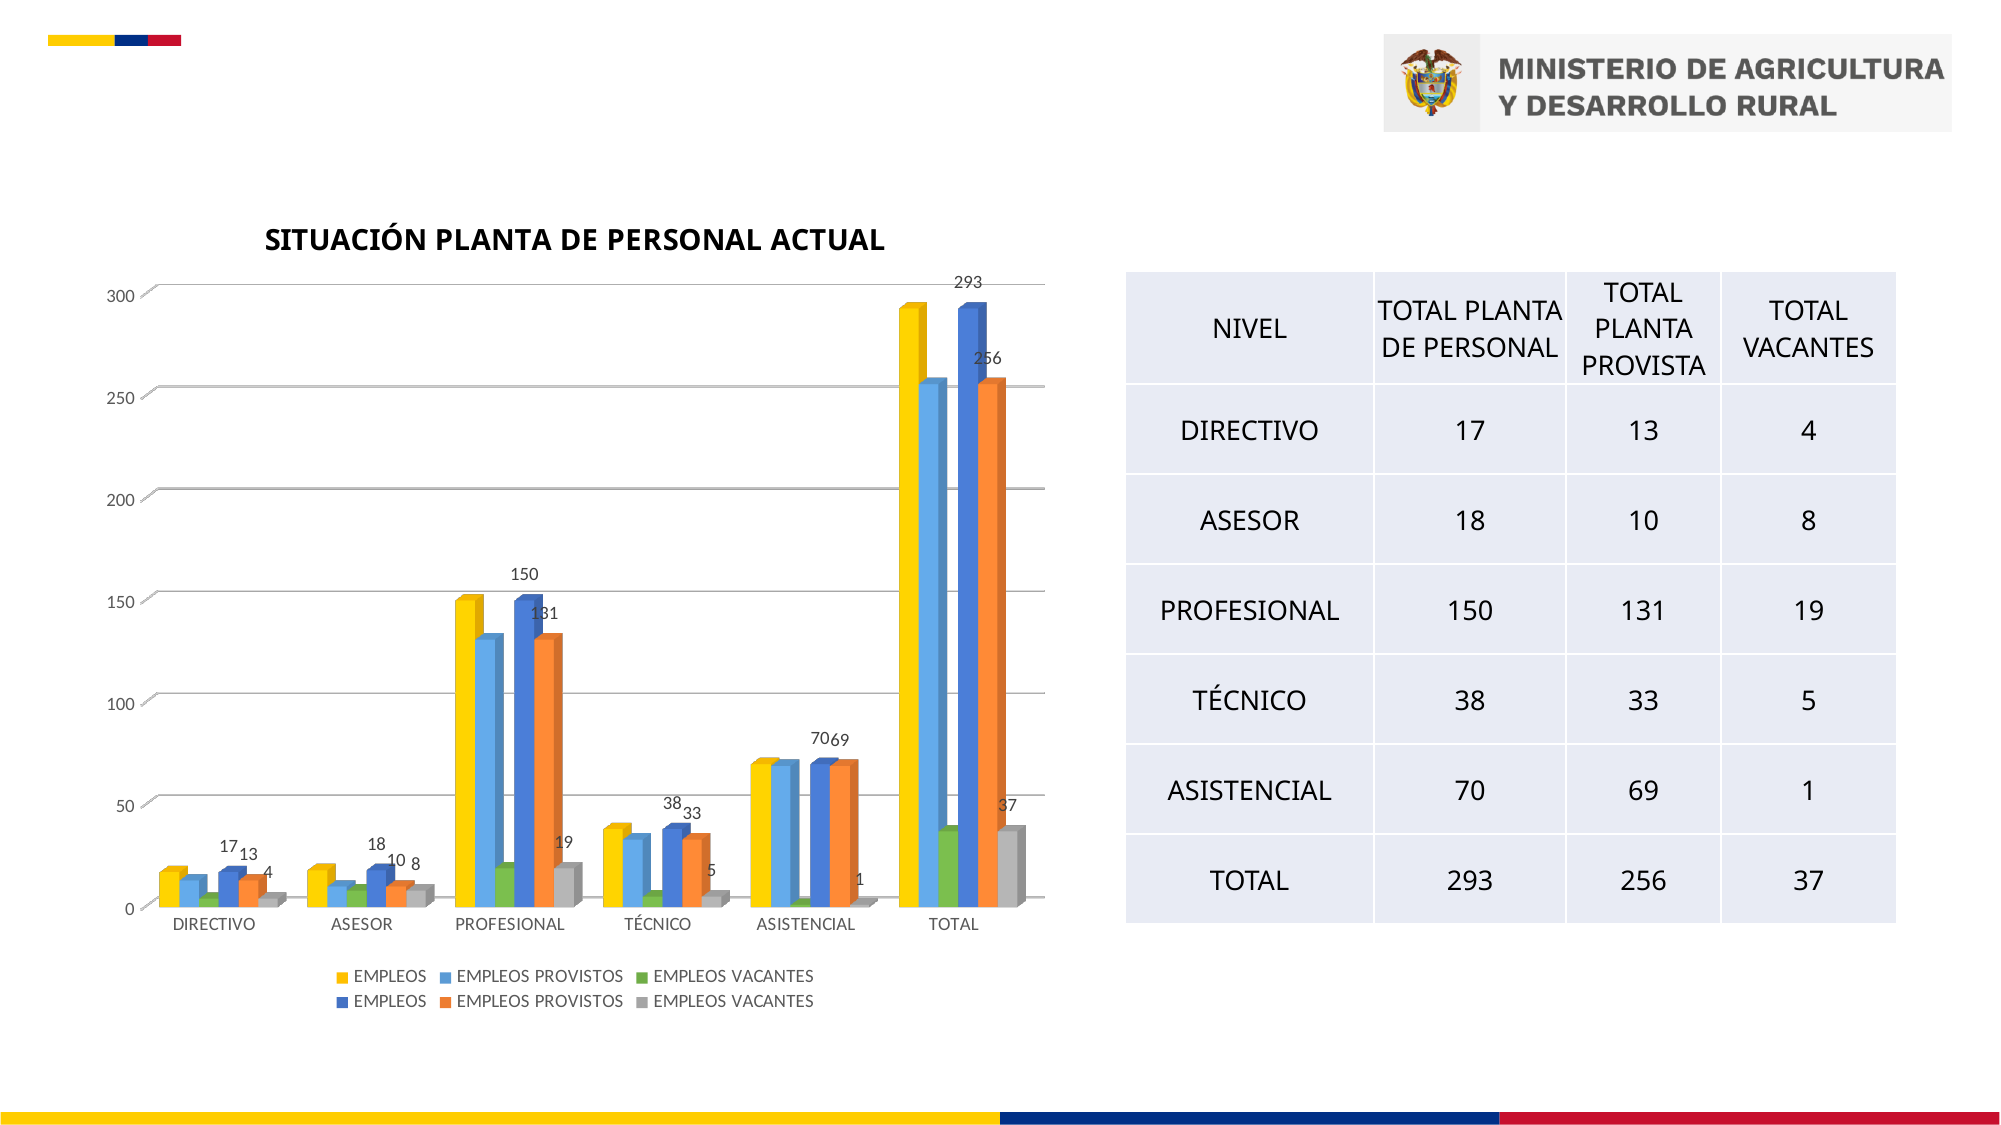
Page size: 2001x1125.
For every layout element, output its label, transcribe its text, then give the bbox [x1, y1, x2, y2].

table_cell ASISTENCIAL [1126, 745, 1373, 833]
table_cell 10 [1567, 475, 1720, 563]
table_cell 256 [1567, 835, 1720, 923]
chart [86, 185, 1066, 1019]
table_cell 17 [1375, 385, 1565, 473]
table_header TOTAL VACANTES [1722, 272, 1896, 383]
table_cell TOTAL [1126, 835, 1373, 923]
table_cell 4 [1722, 385, 1896, 473]
table_cell 37 [1722, 835, 1896, 923]
table_cell DIRECTIVO [1126, 385, 1373, 473]
table_cell 38 [1375, 655, 1565, 743]
table_cell 18 [1375, 475, 1565, 563]
table_cell 8 [1722, 475, 1896, 563]
table_cell PROFESIONAL [1126, 565, 1373, 653]
table_cell 69 [1567, 745, 1720, 833]
table_cell 19 [1722, 565, 1896, 653]
table_cell ASESOR [1126, 475, 1373, 563]
text_box [1383, 34, 1952, 132]
table_cell 293 [1375, 835, 1565, 923]
table_cell 150 [1375, 565, 1565, 653]
table_header TOTAL PLANTA PROVISTA [1567, 272, 1720, 383]
table_header NIVEL [1126, 272, 1373, 383]
table_cell 33 [1567, 655, 1720, 743]
table_header TOTAL PLANTA DE PERSONAL [1375, 272, 1565, 383]
table_cell 70 [1375, 745, 1565, 833]
table_cell 1 [1722, 745, 1896, 833]
table_cell TÉCNICO [1126, 655, 1373, 743]
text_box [0, 1112, 2000, 1125]
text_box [48, 34, 182, 46]
table_cell 131 [1567, 565, 1720, 653]
table_cell 13 [1567, 385, 1720, 473]
table_cell 5 [1722, 655, 1896, 743]
